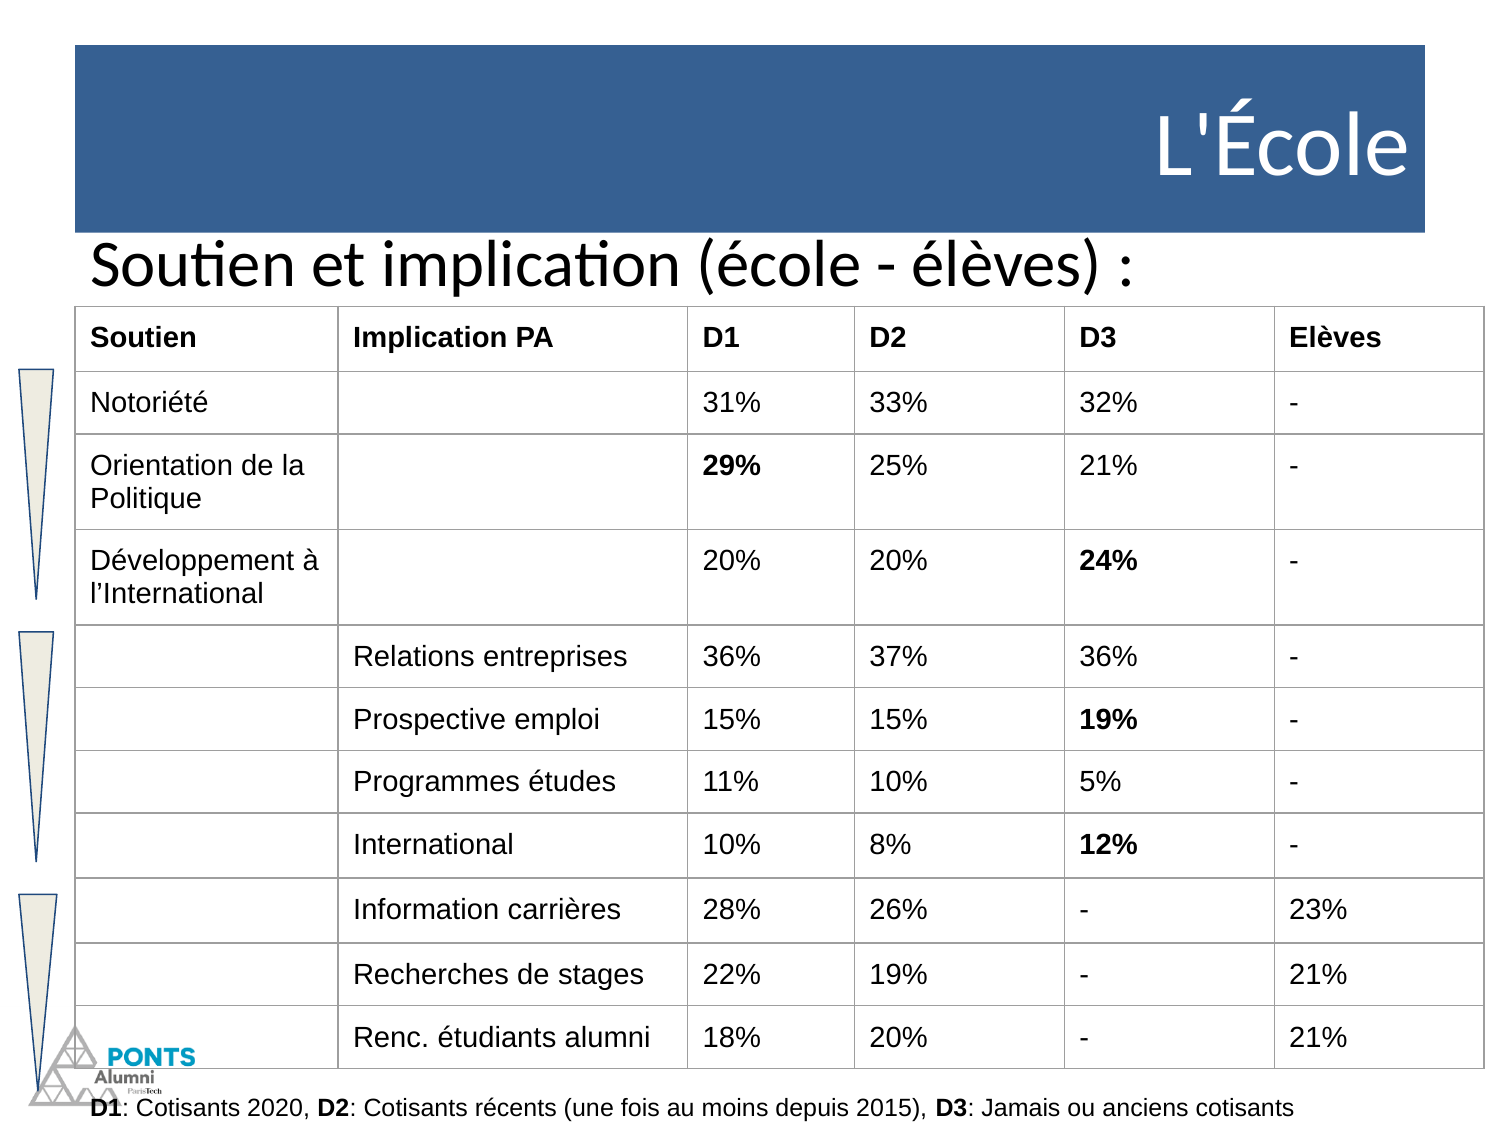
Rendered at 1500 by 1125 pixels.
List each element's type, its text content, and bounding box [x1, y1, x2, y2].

table_cell 20% [688, 530, 854, 624]
table_cell 26% [855, 879, 1064, 942]
table_cell Recherches de stages [339, 944, 687, 1005]
table_cell 12% [1065, 814, 1274, 877]
table_header Elèves [1275, 307, 1483, 371]
table_cell 11% [688, 751, 854, 812]
table_header D2 [855, 307, 1064, 371]
title L'École [75, 45, 1425, 212]
table_cell [76, 814, 337, 877]
table_cell 21% [1275, 944, 1483, 1005]
table_cell - [1275, 372, 1483, 433]
table_cell 15% [688, 688, 854, 750]
table_cell Programmes études [339, 751, 687, 812]
picture [0, 1006, 216, 1125]
table_cell 31% [688, 372, 854, 433]
table_cell [76, 879, 337, 942]
table_cell 22% [688, 944, 854, 1005]
table_cell 33% [855, 372, 1064, 433]
table_cell Orientation de la Politique [76, 435, 337, 529]
table_cell 36% [688, 626, 854, 687]
table_cell 18% [688, 1006, 854, 1068]
text_box [18, 894, 57, 1091]
table_cell [76, 944, 337, 1005]
table_cell 36% [1065, 626, 1274, 687]
table_cell [76, 1006, 337, 1068]
table_header D1 [688, 307, 854, 371]
table_header D3 [1065, 307, 1274, 371]
table_cell Notoriété [76, 372, 337, 433]
table_cell 8% [855, 814, 1064, 877]
table_cell 5% [1065, 751, 1274, 812]
table_cell 29% [688, 435, 854, 529]
table_cell 10% [688, 814, 854, 877]
table_cell 19% [1065, 688, 1274, 750]
table_cell [76, 626, 337, 687]
table_cell - [1065, 879, 1274, 942]
table_cell 32% [1065, 372, 1274, 433]
text_box [18, 631, 54, 862]
table_cell 20% [855, 1006, 1064, 1068]
table_cell - [1275, 626, 1483, 687]
table_cell Prospective emploi [339, 688, 687, 750]
table_cell 25% [855, 435, 1064, 529]
table_cell - [1275, 814, 1483, 877]
table_cell Relations entreprises [339, 626, 687, 687]
table_cell - [1065, 944, 1274, 1005]
table_cell 24% [1065, 530, 1274, 624]
table_cell 28% [688, 879, 854, 942]
table_header Soutien [76, 307, 337, 371]
table_cell - [1275, 688, 1483, 750]
table_cell 19% [855, 944, 1064, 1005]
list Soutien et implication (école - élèves) : D1: Cotisants 2020, D2: Cotisants récents (une fois au moins depuis 2015), D3: Jamais ou anciens cotisants [75, 212, 1425, 306]
table_cell - [1275, 530, 1483, 624]
table_cell 21% [1275, 1006, 1483, 1068]
table_cell International [339, 814, 687, 877]
table_cell [339, 372, 687, 433]
table_cell 23% [1275, 879, 1483, 942]
table_cell 20% [855, 530, 1064, 624]
table_cell - [1275, 751, 1483, 812]
table_cell [339, 530, 687, 624]
table_cell Information carrières [339, 879, 687, 942]
table_cell [76, 688, 337, 750]
table_cell 10% [855, 751, 1064, 812]
table_cell - [1065, 1006, 1274, 1068]
table_cell Renc. étudiants alumni [339, 1006, 687, 1068]
table_header Implication PA [339, 307, 687, 371]
table_cell Développement à l’International [76, 530, 337, 624]
table_cell - [1275, 435, 1483, 529]
table_cell [76, 751, 337, 812]
table_cell [339, 435, 687, 529]
table_cell 15% [855, 688, 1064, 750]
text_box [18, 369, 54, 600]
table_cell 37% [855, 626, 1064, 687]
table_cell 21% [1065, 435, 1274, 529]
